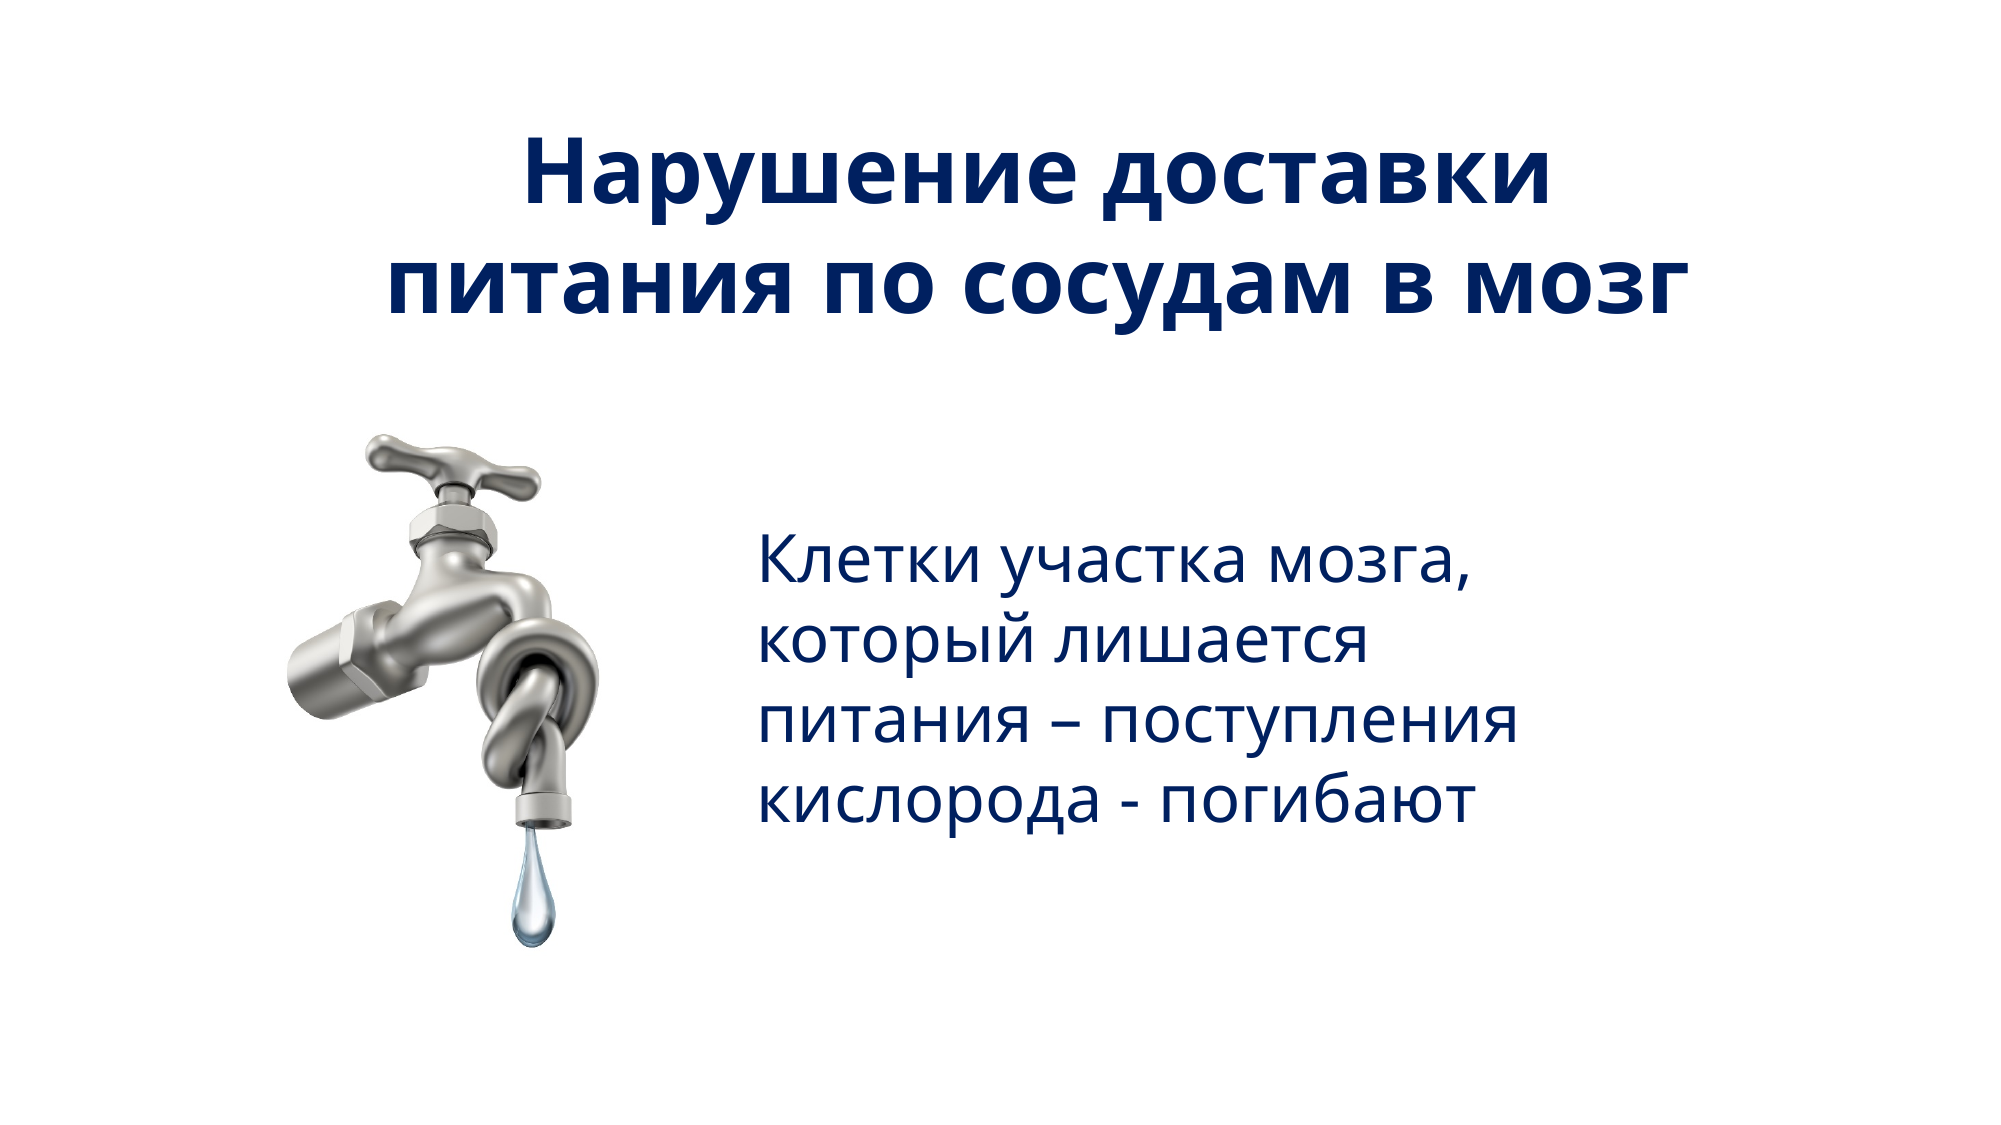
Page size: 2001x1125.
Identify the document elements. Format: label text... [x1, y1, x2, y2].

title Нарушение доставки питания по сосудам в мозг [291, 128, 1785, 317]
text_box Клетки участка мозга, который лишается питания – поступления кислорода - погибают [741, 508, 1642, 844]
picture [262, 409, 632, 973]
